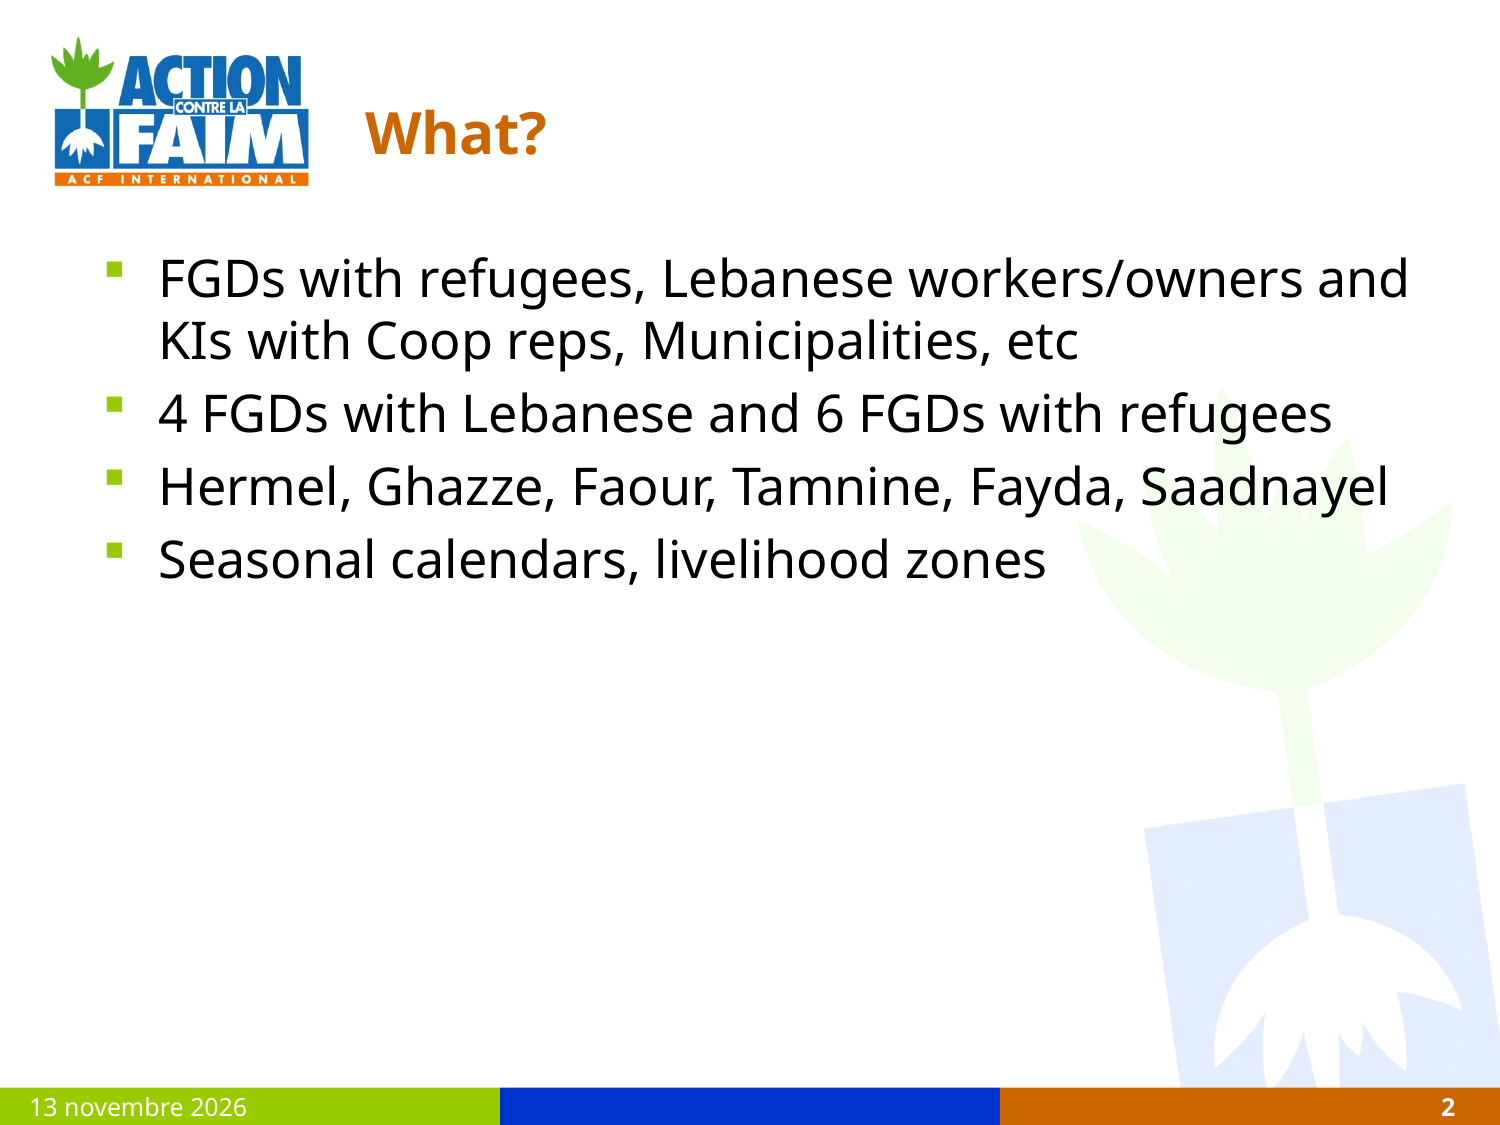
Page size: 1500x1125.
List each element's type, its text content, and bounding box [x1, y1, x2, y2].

title What? [349, 62, 1451, 176]
picture [1058, 373, 1500, 1087]
list FGDs with refugees, Lebanese workers/owners and KIs with Coop reps, Municipalities, etc 4 FGDs with Lebanese and 6 FGDs with refugees Hermel, Ghazze, Faour, Tamnine, Fayda, Saadnayel Seasonal calendars, livelihood zones [87, 237, 1463, 1001]
slide_number 5 février 2015 [0, 1087, 263, 1125]
picture [46, 30, 313, 192]
slide_number 2 [1399, 1087, 1497, 1125]
